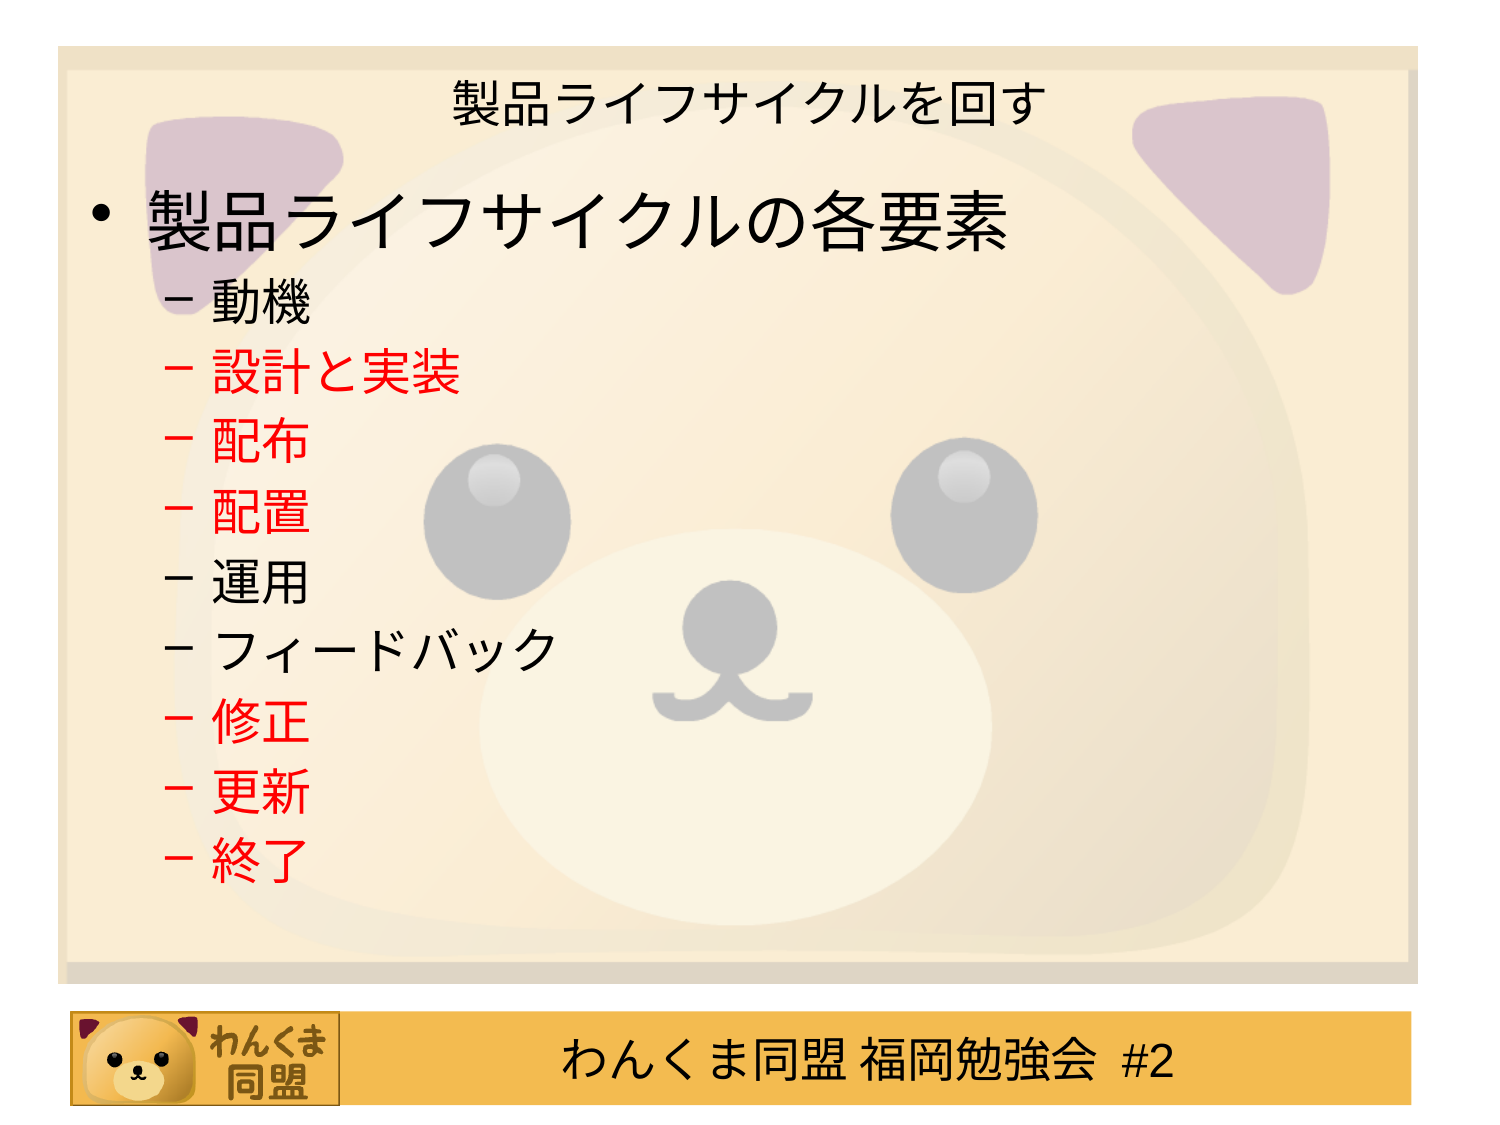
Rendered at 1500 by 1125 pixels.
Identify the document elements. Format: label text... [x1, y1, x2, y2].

picture [58, 46, 1418, 984]
title 製品ライフサイクルを回す [74, 44, 1426, 162]
list 製品ライフサイクルの各要素 動機 設計と実装 配布 配置 運用 フィードバック 修正 更新 終了 [74, 172, 1426, 1006]
picture [70, 1011, 340, 1106]
